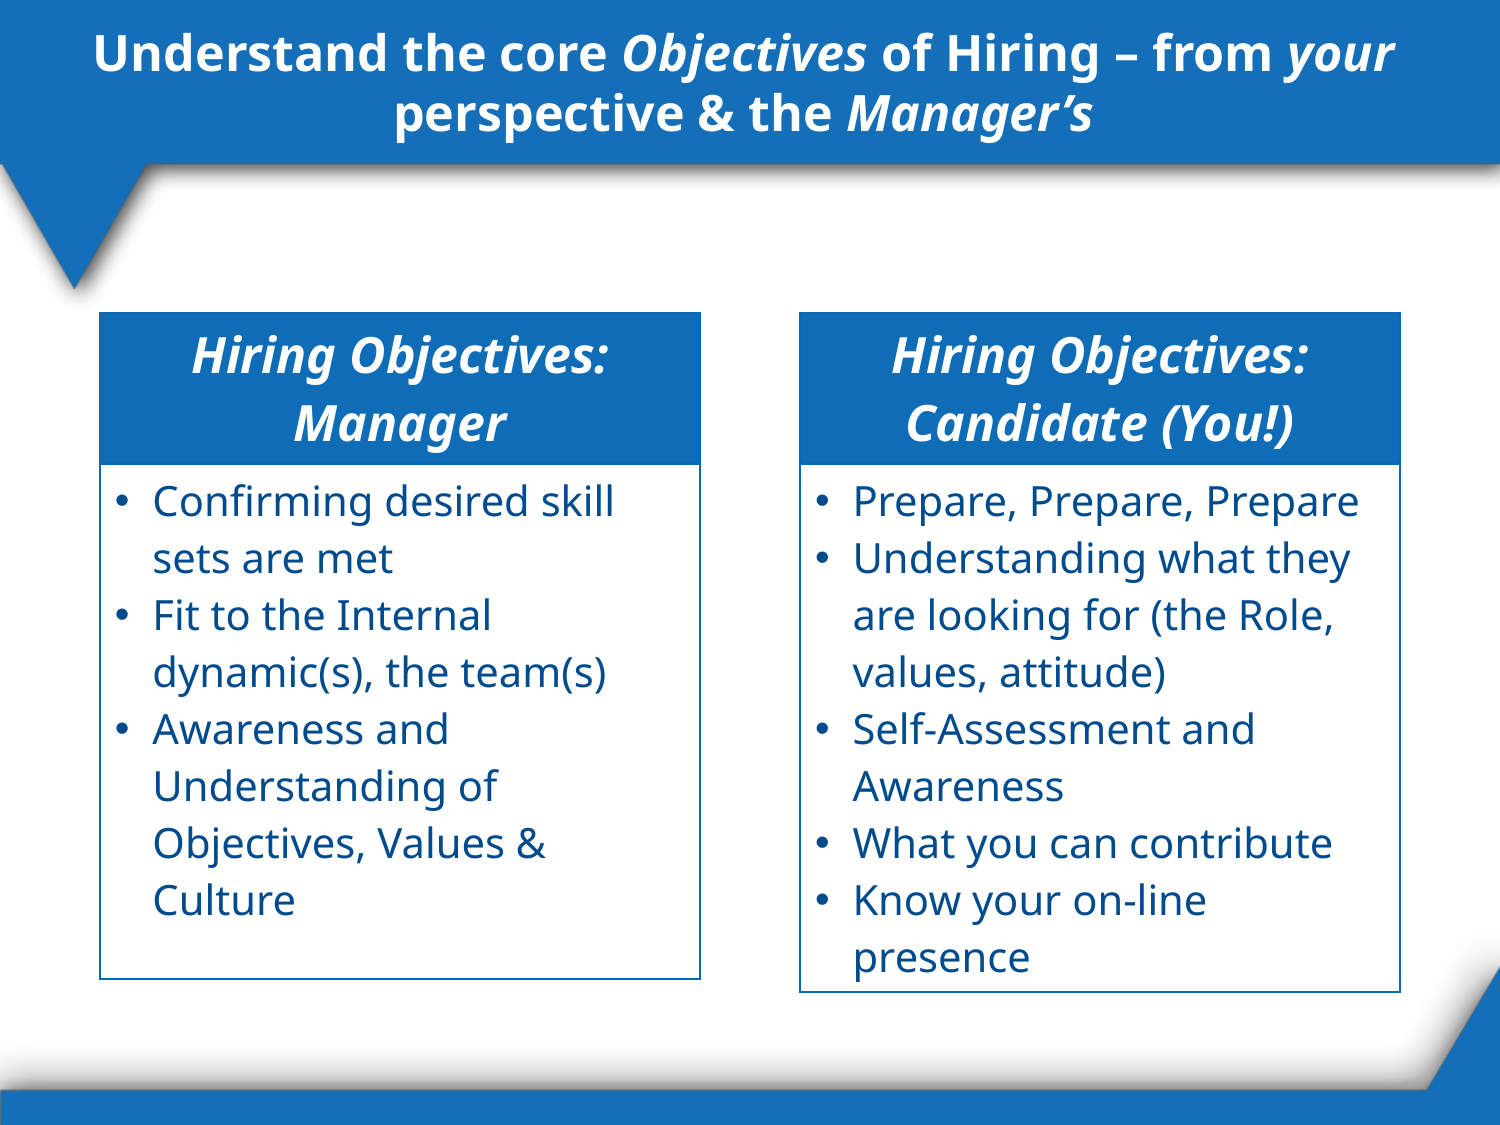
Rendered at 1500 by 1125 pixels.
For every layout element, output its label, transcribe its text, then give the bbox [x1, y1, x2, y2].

title Understand the core Objectives of Hiring – from your perspective & the Manager’s [62, 12, 1425, 150]
table_header Hiring Objectives: Manager [101, 313, 288, 463]
table_cell Prepare, Prepare, Prepare Understanding what they are looking for (the Role, values, attitude) Self-Assessment and Awareness What you can contribute Know your on-line presence [801, 465, 1399, 991]
table_header Hiring Objectives: Candidate (You!) [1210, 313, 1399, 463]
table_cell Confirming desired skill sets are met Fit to the Internal dynamic(s), the team(s) Awareness and Understanding of Objectives, Values & Culture [101, 465, 699, 978]
picture [0, 0, 1500, 1125]
